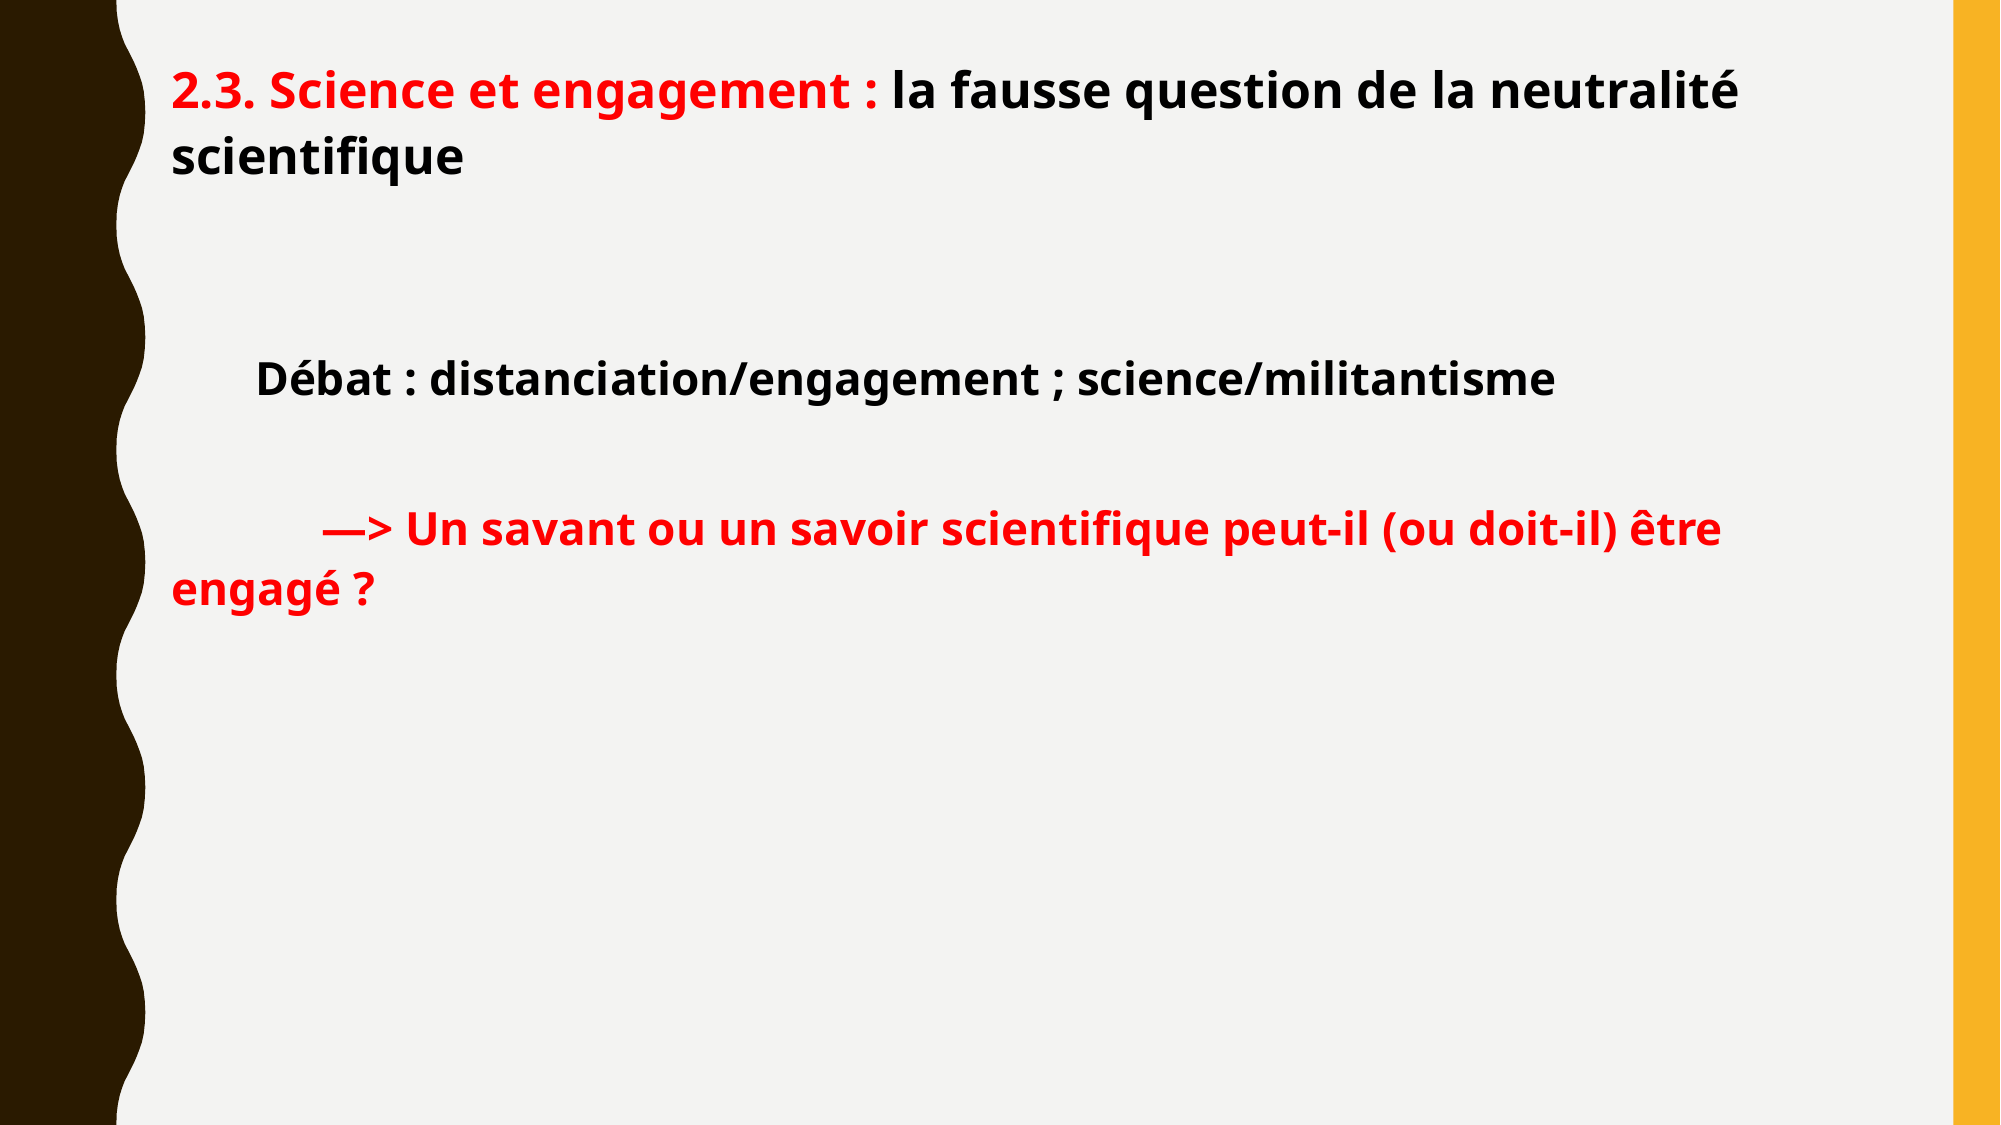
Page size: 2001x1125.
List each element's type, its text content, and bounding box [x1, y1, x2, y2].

list 2.3. Science et engagement : la fausse question de la neutralité scientifique Débat : distanciation/engagement ; science/militantisme —> Un savant ou un savoir scientifique peut-il (ou doit-il) être engagé ? [156, 45, 1875, 1091]
